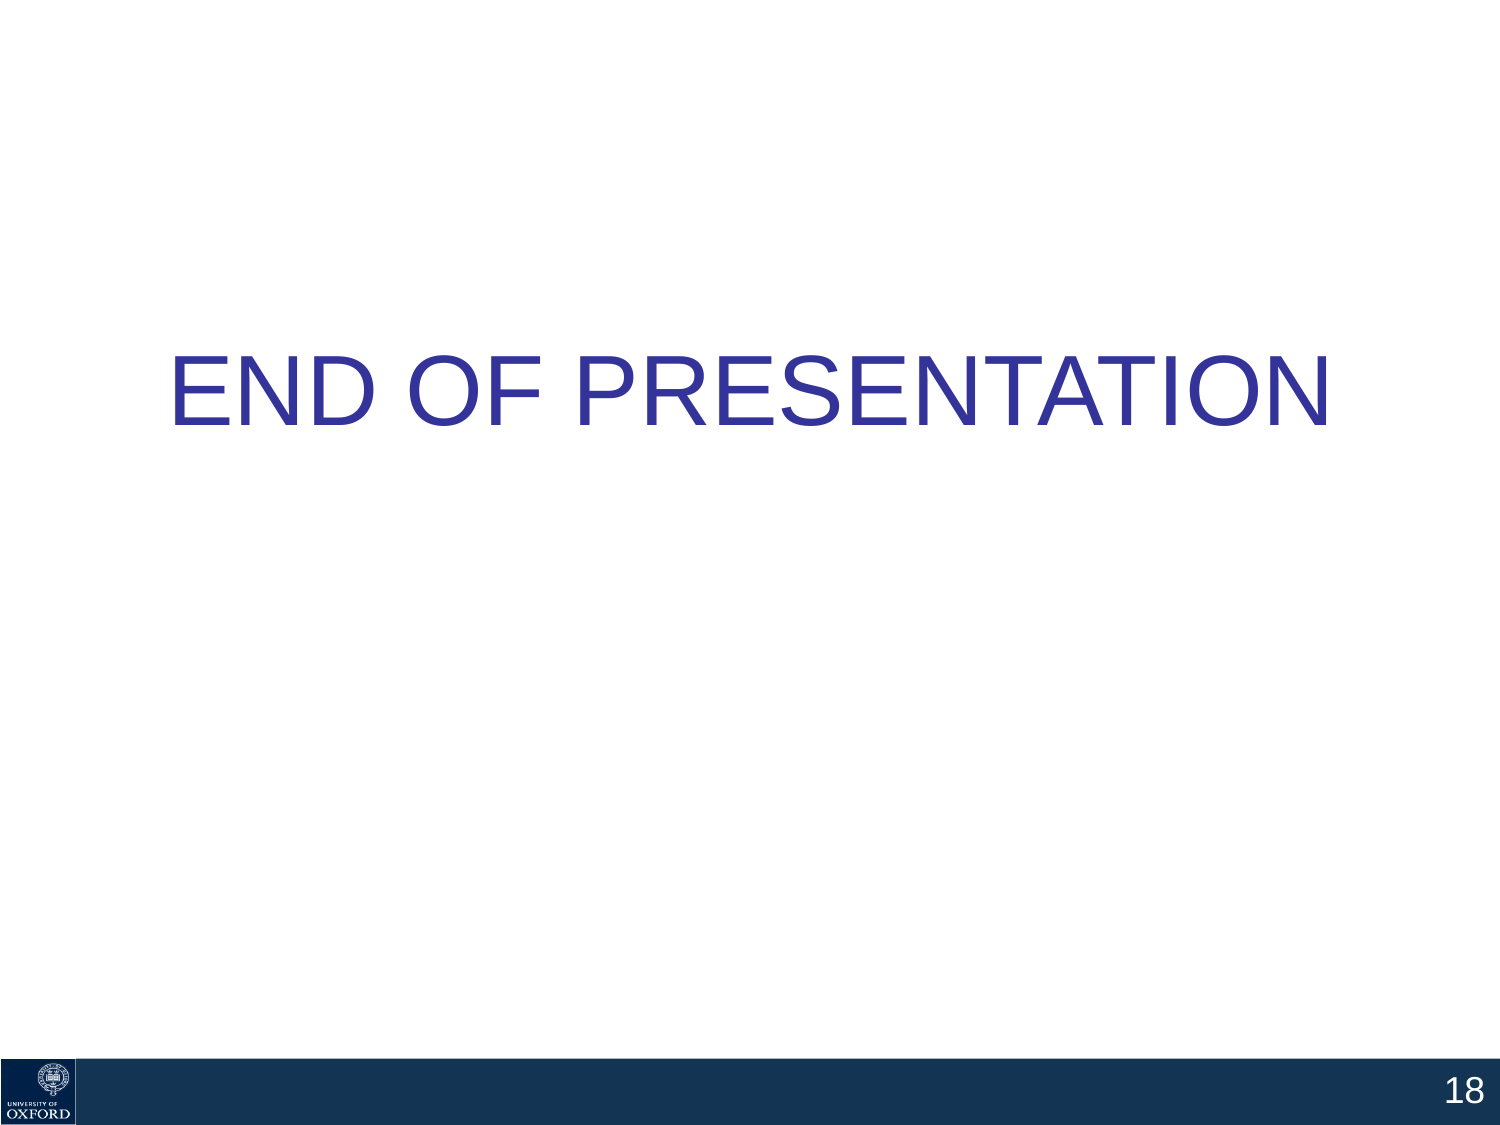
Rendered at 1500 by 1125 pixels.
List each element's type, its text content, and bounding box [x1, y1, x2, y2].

list END OF PRESENTATION [76, 196, 1427, 575]
picture [0, 1058, 76, 1125]
